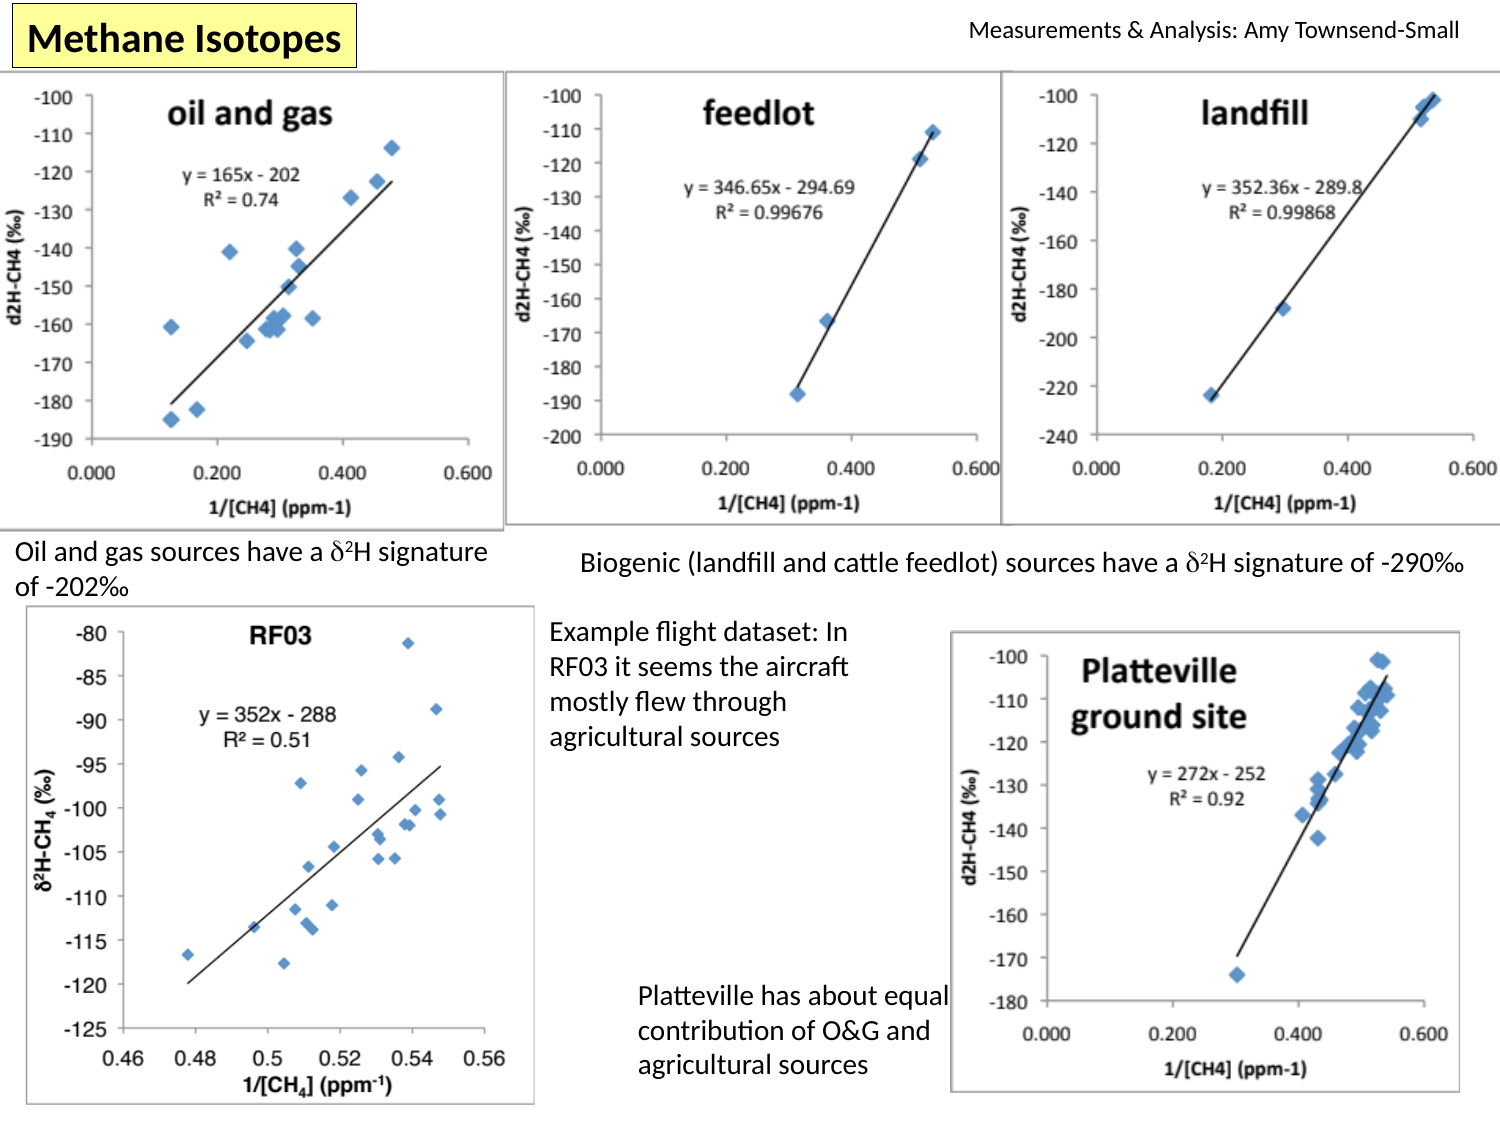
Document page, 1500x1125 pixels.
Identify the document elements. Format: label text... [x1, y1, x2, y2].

text_box Example flight dataset: In RF03 it seems the aircraft mostly flew through agricultural sources [535, 604, 911, 760]
text_box Oil and gas sources have a d2H signature of -202‰ [0, 534, 511, 610]
picture [949, 629, 1461, 1093]
picture [25, 604, 535, 1106]
text_box Platteville has about equal contribution of O&G and agricultural sources [623, 968, 944, 1089]
picture [0, 70, 1500, 532]
text_box Biogenic (landfill and cattle feedlot) sources have a d2H signature of -290‰ [565, 536, 1500, 587]
text_box Measurements & Analysis: Amy Townsend-Small [953, 6, 1476, 52]
text_box Methane Isotopes [12, 3, 357, 68]
